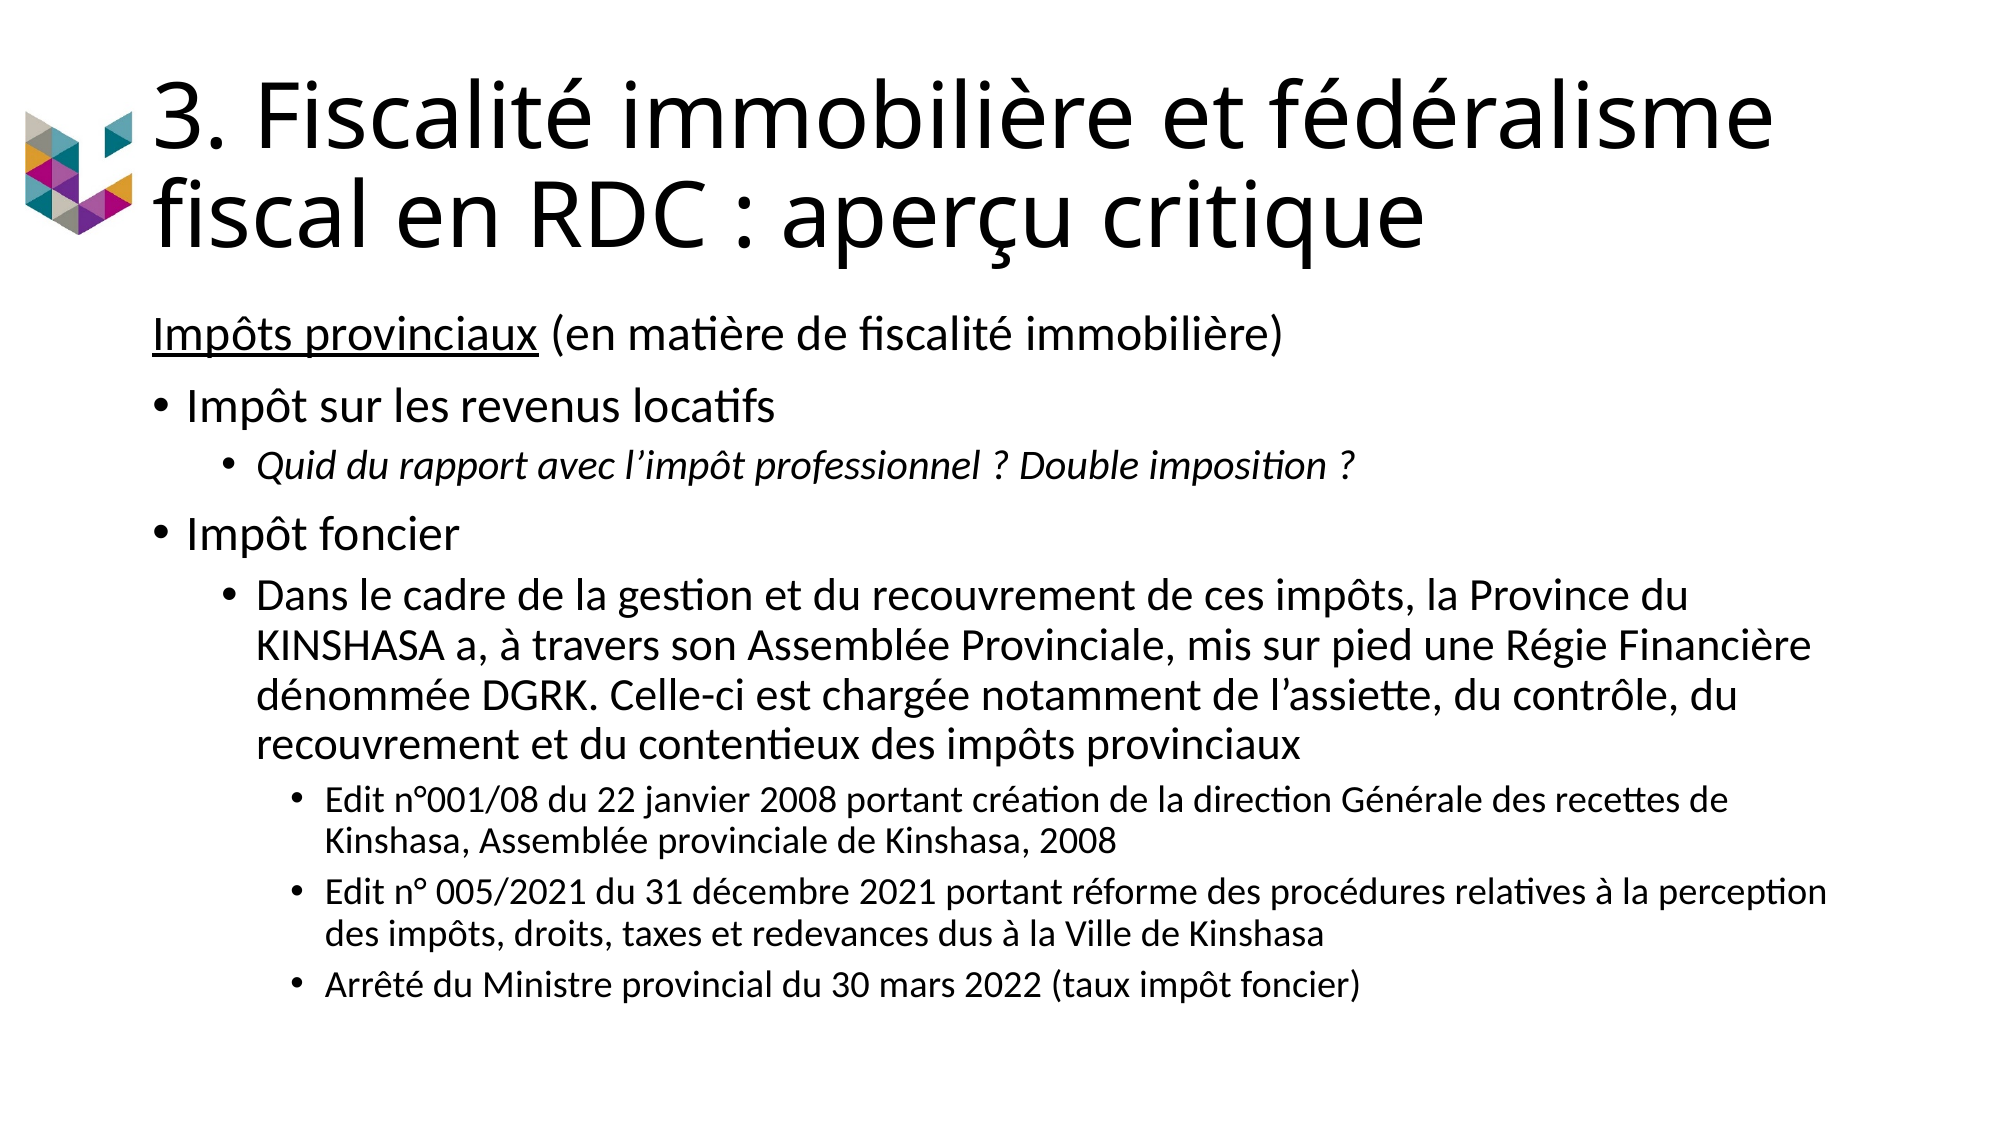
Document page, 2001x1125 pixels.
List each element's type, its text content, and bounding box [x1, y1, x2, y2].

list Impôts provinciaux (en matière de fiscalité immobilière) Impôt sur les revenus locatifs Quid du rapport avec l’impôt professionnel ? Double imposition ? Impôt foncier Dans le cadre de la gestion et du recouvrement de ces impôts, la Province du KINSHASA a, à travers son Assemblée Provinciale, mis sur pied une Régie Financière dénommée DGRK. Celle-ci est chargée notamment de l’assiette, du contrôle, du recouvrement et du contentieux des impôts provinciaux Edit n°001/08 du 22 janvier 2008 portant création de la direction Générale des recettes de Kinshasa, Assemblée provinciale de Kinshasa, 2008 Edit n° 005/2021 du 31 décembre 2021 portant réforme des procédures relatives à la perception des impôts, droits, taxes et redevances dus à la Ville de Kinshasa Arrêté du Ministre provincial du 30 mars 2022 (taux impôt foncier) [137, 299, 1863, 1014]
title 3. Fiscalité immobilière et fédéralisme fiscal en RDC : aperçu critique [137, 59, 1863, 278]
picture [25, 102, 137, 235]
